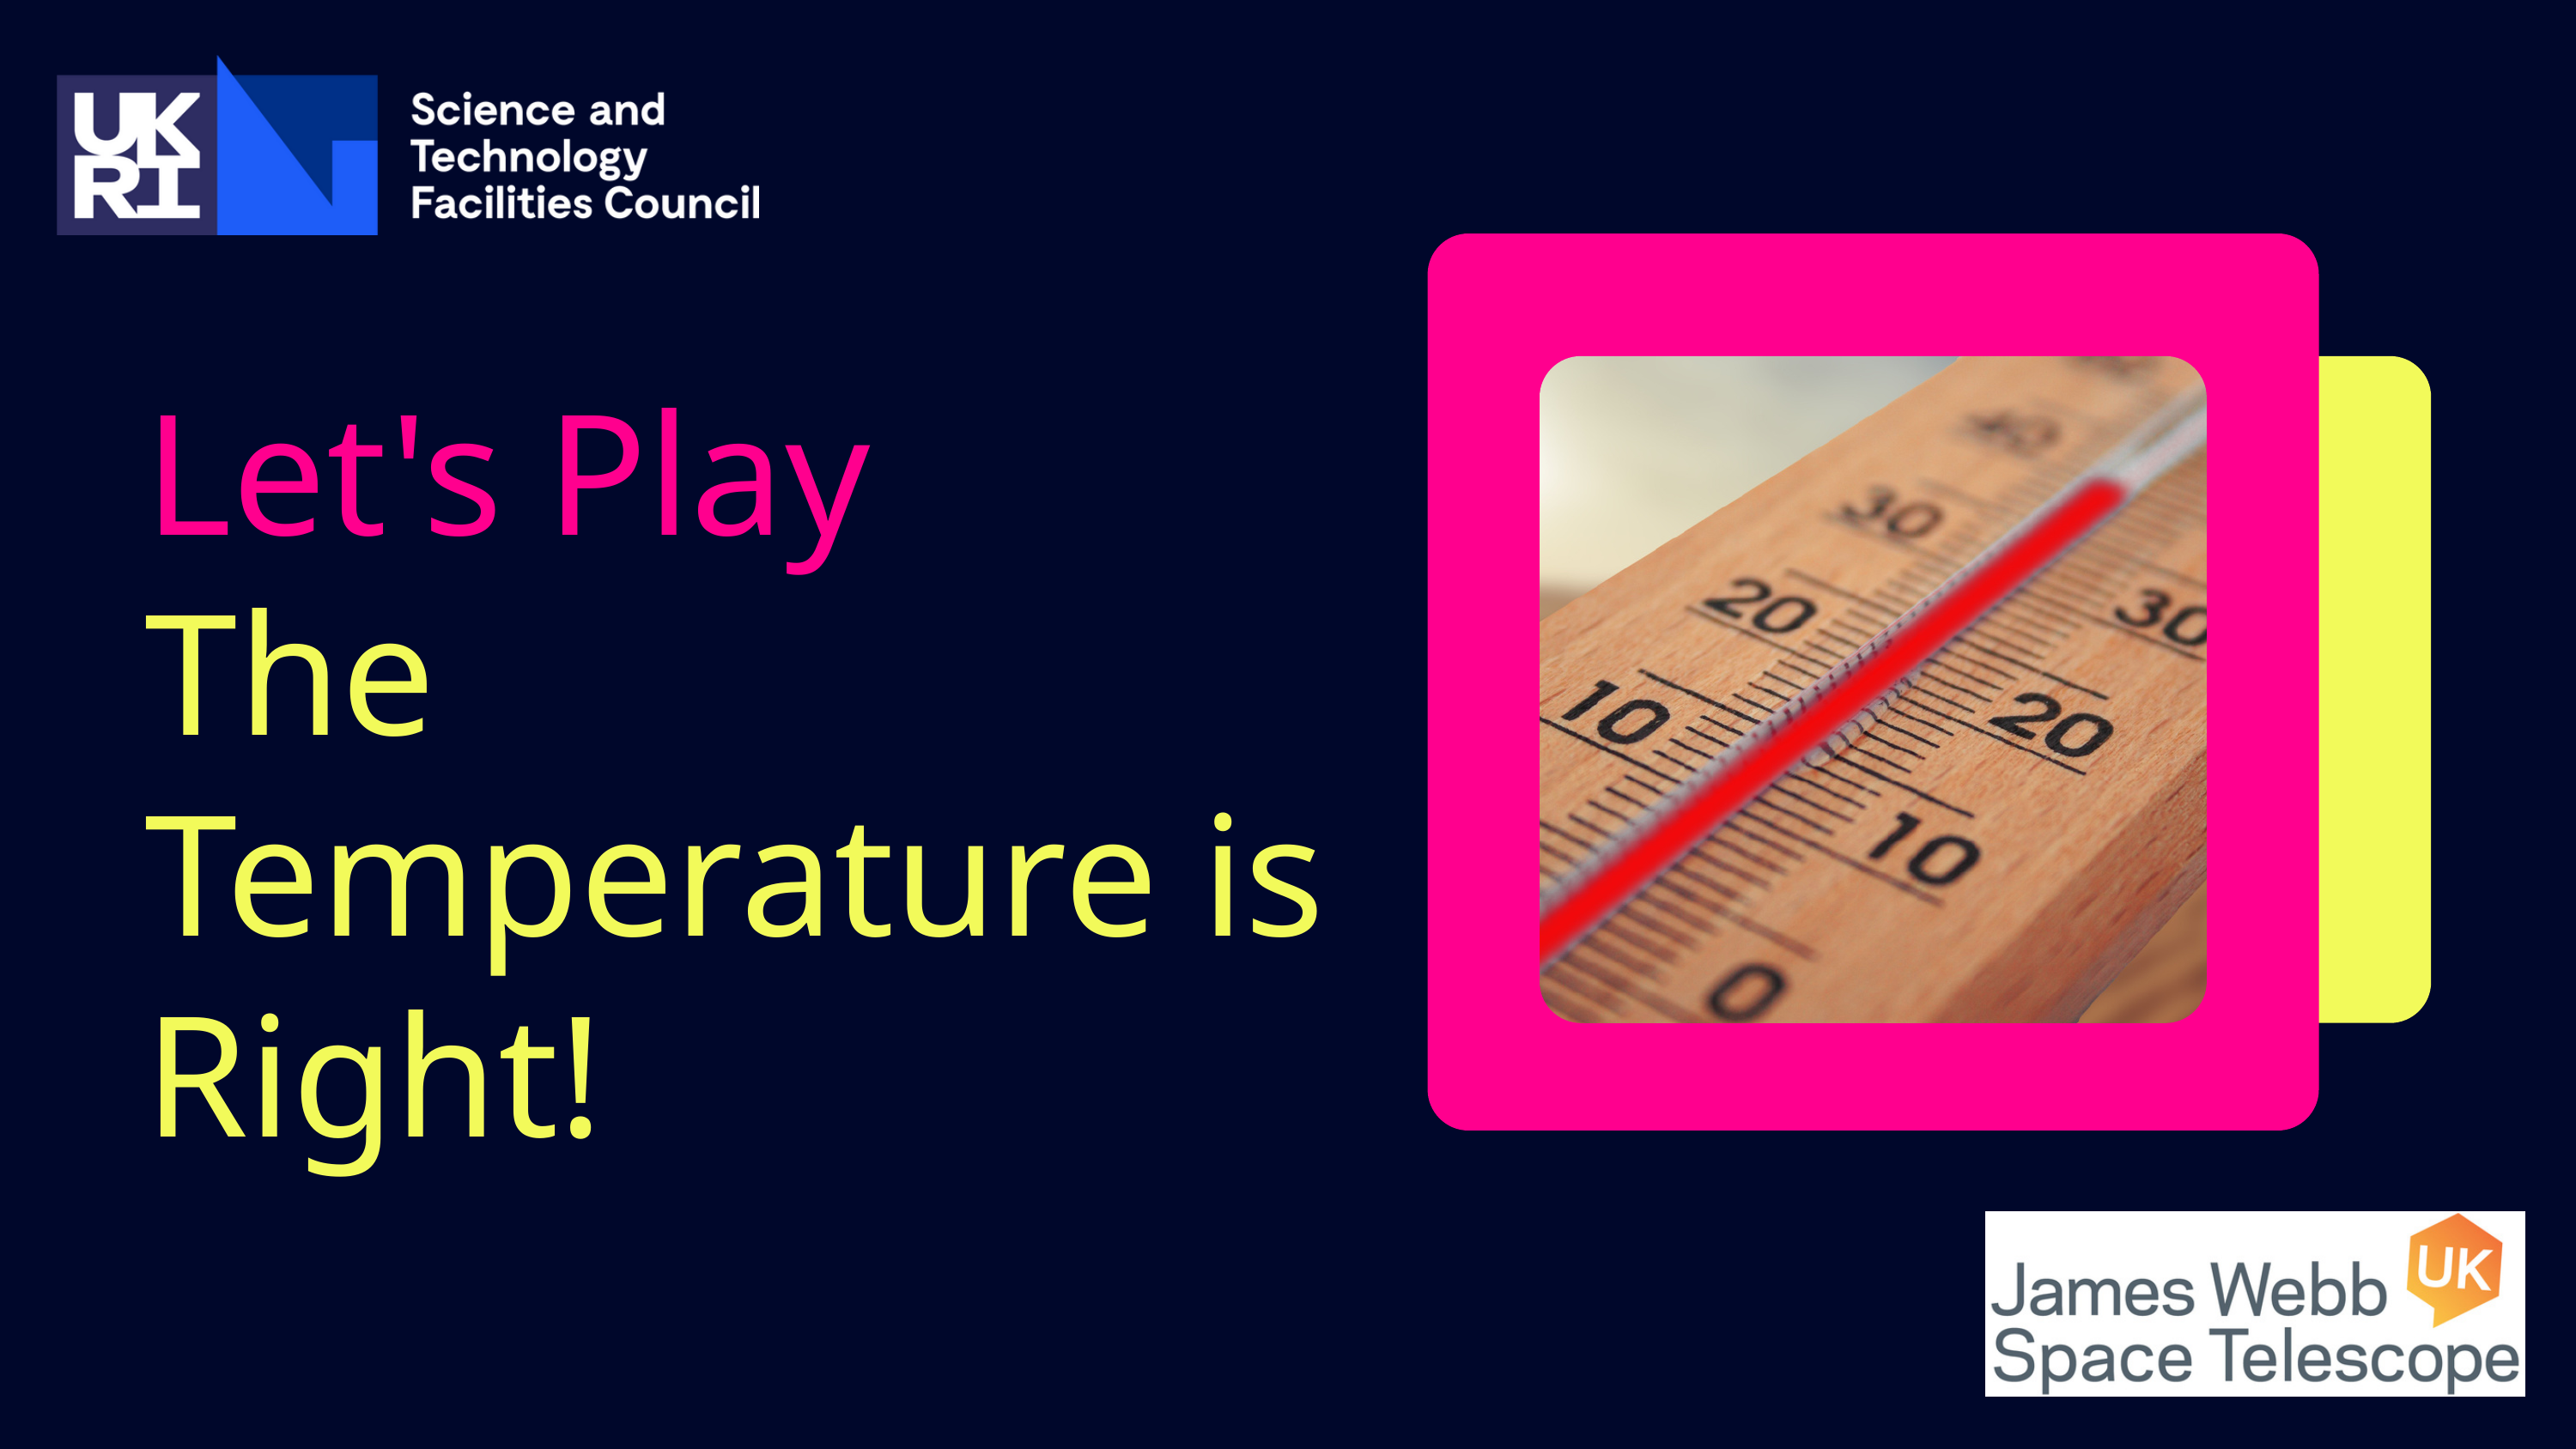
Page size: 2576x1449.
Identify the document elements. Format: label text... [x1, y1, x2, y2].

picture [1985, 1210, 2526, 1397]
text_box Let's Play The Temperature is Right! [144, 367, 1373, 1171]
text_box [2323, 355, 2432, 1023]
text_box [1427, 233, 2319, 1131]
picture [57, 54, 759, 235]
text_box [1539, 355, 2208, 1023]
